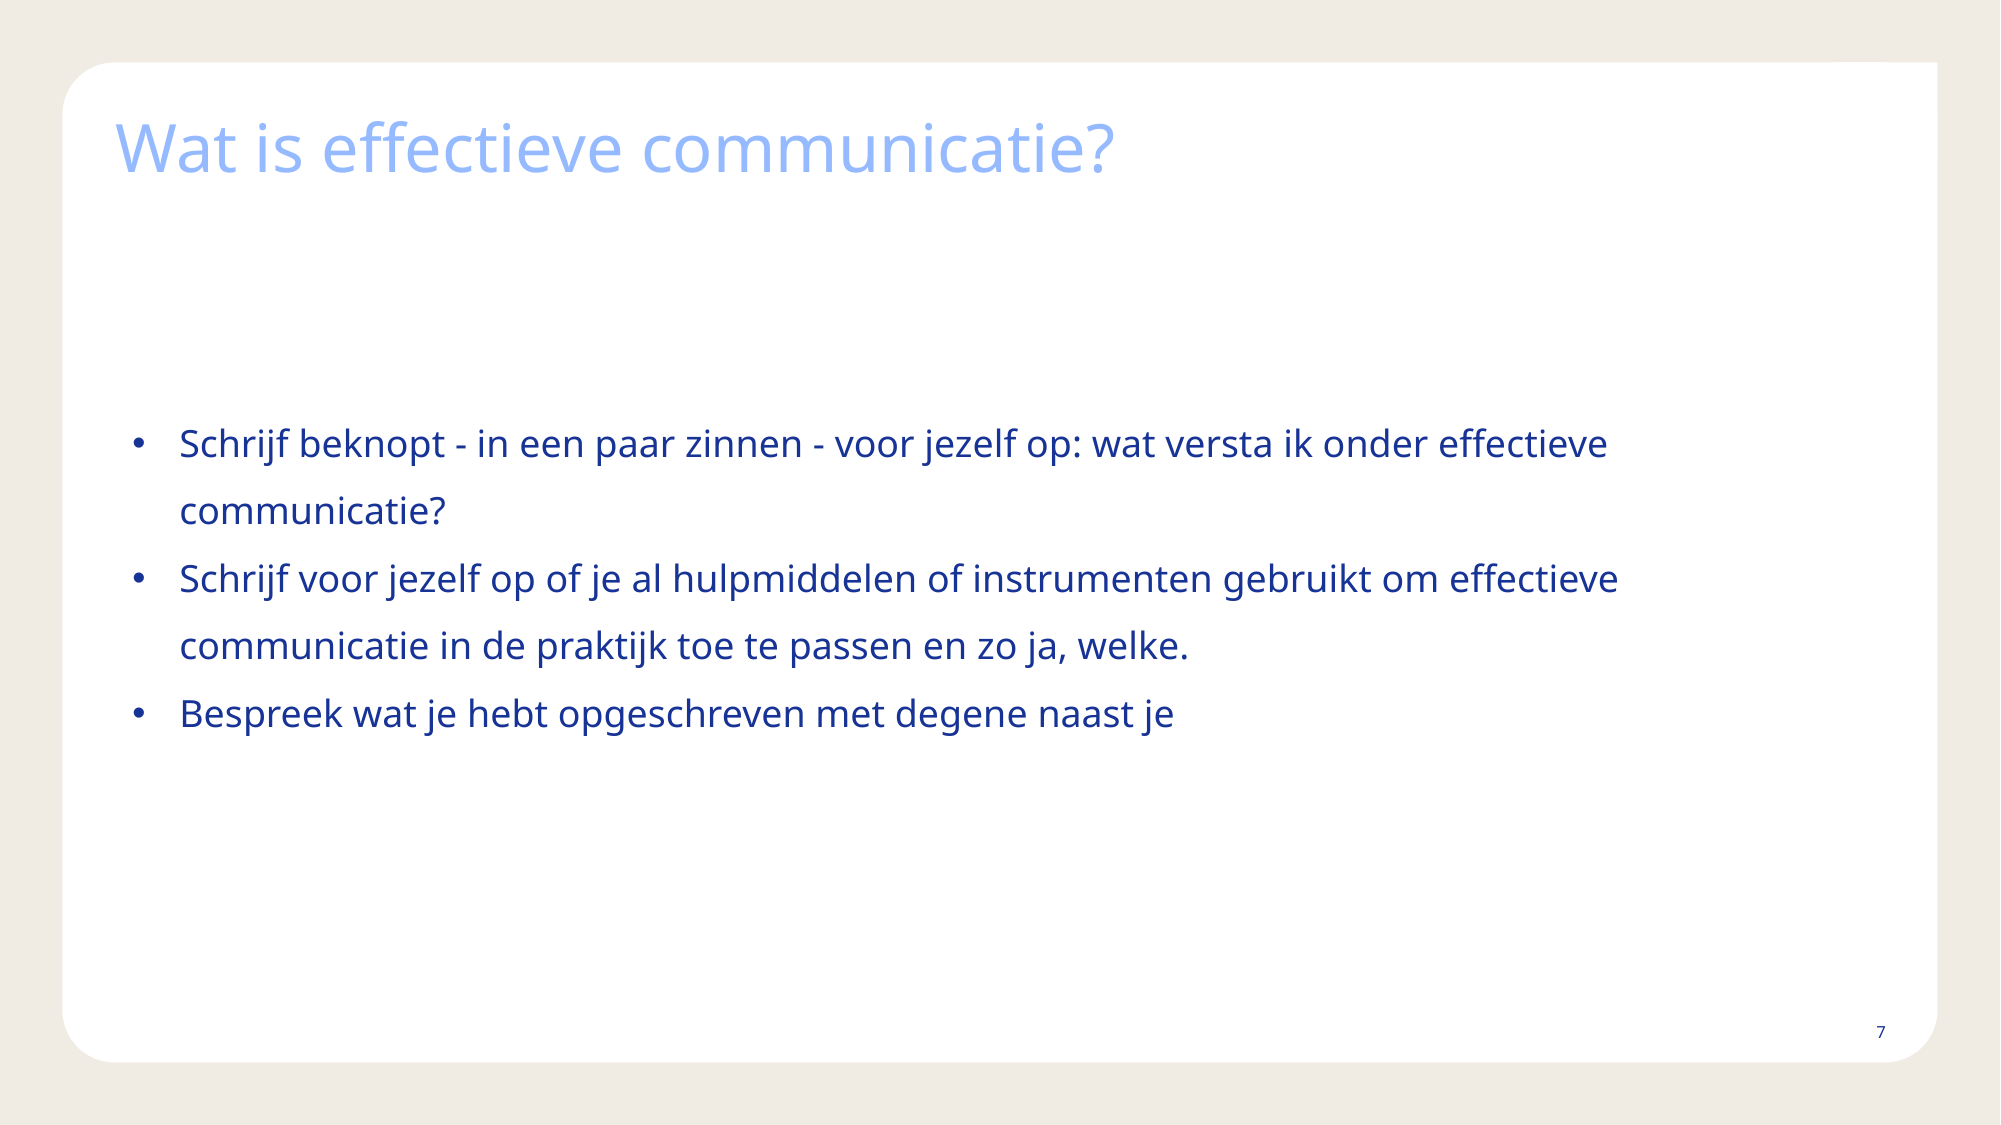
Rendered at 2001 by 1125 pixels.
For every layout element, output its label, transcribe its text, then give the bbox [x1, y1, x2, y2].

slide_number 7 [1778, 1023, 1886, 1044]
text_box [115, 310, 1722, 904]
text_box Schrijf beknopt - in een paar zinnen - voor jezelf op: wat versta ik onder effectieve communicatie? Schrijf voor jezelf op of je al hulpmiddelen of instrumenten gebruikt om effectieve communicatie in de praktijk toe te passen en zo ja, welke. Bespreek wat je hebt opgeschreven met degene naast je [132, 352, 1739, 860]
title Wat is effectieve communicatie? [115, 115, 1888, 189]
